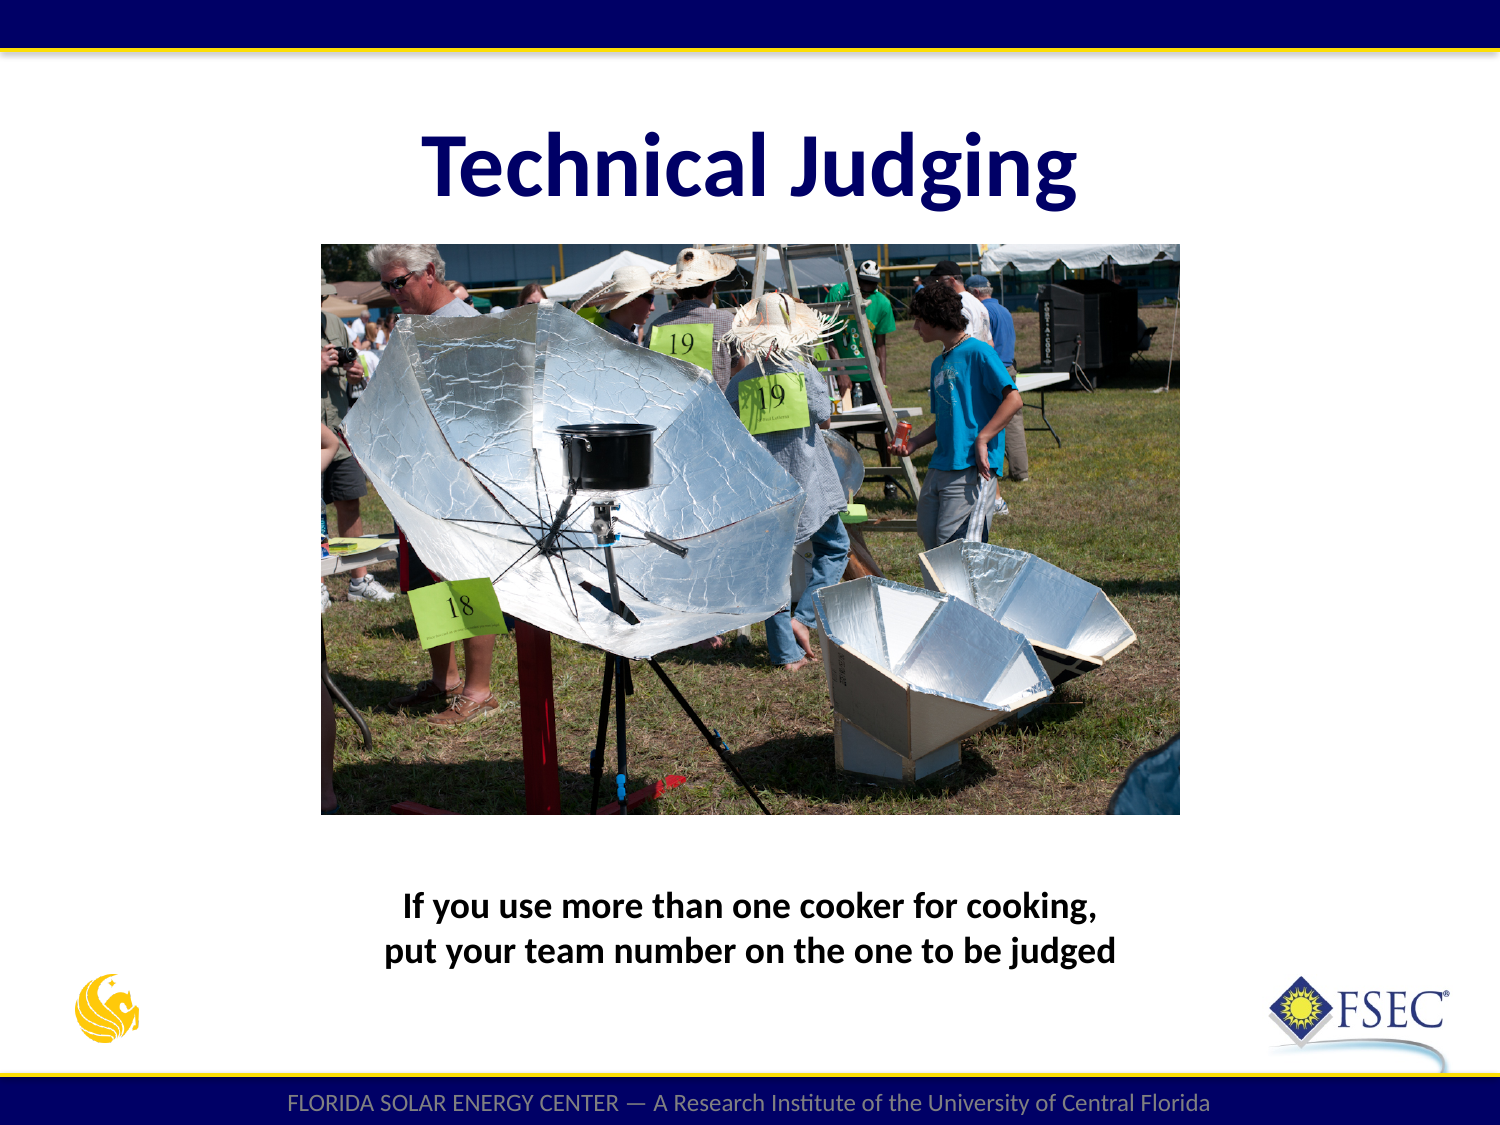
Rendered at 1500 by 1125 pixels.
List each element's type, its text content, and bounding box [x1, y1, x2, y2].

title Technical Judging [75, 45, 1425, 275]
picture [1262, 974, 1453, 1073]
picture [75, 974, 139, 1043]
picture [321, 244, 1180, 815]
text_box If you use more than one cooker for cooking, put your team number on the one to be judged [363, 874, 1138, 979]
